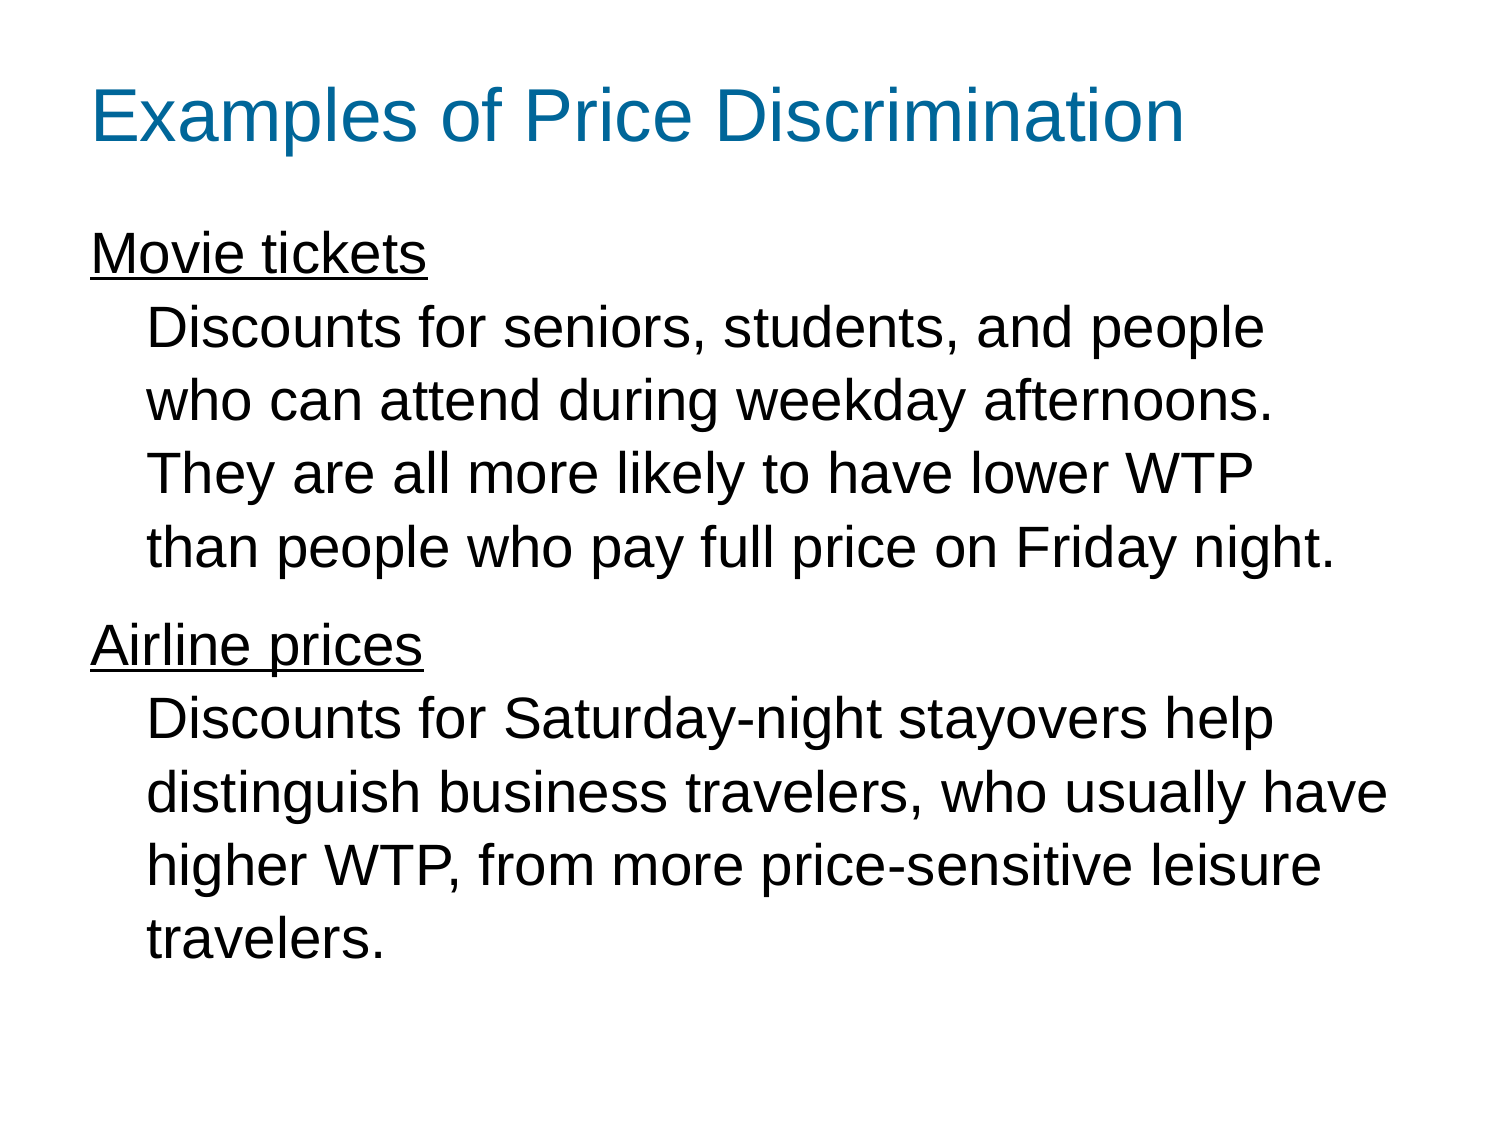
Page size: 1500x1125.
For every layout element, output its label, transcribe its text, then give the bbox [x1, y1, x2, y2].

list Movie tickets Discounts for seniors, students, and people who can attend during weekday afternoons. They are all more likely to have lower WTP than people who pay full price on Friday night. Airline prices Discounts for Saturday-night stayovers help distinguish business travelers, who usually have higher WTP, from more price-sensitive leisure travelers. [75, 204, 1425, 1005]
title Examples of Price Discrimination [75, 39, 1425, 185]
